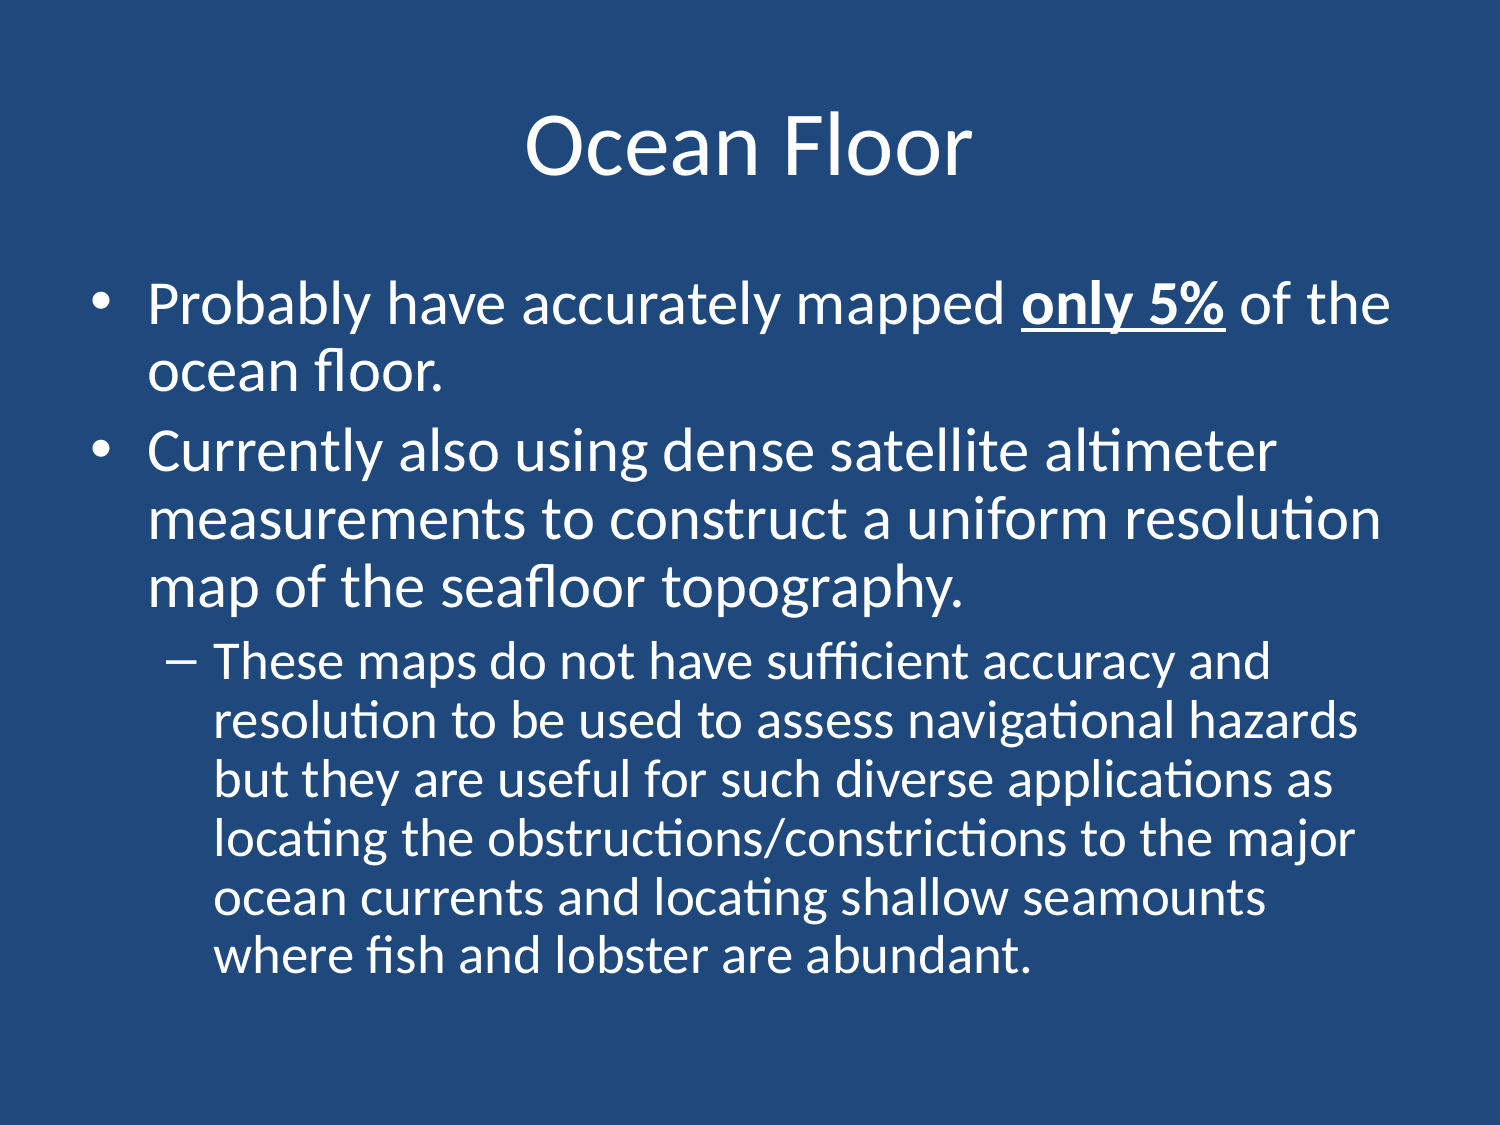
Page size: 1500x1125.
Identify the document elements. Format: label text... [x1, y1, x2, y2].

title Ocean Floor [75, 45, 1425, 233]
list Probably have accurately mapped only 5% of the ocean floor. Currently also using dense satellite altimeter measurements to construct a uniform resolution map of the seafloor topography. These maps do not have sufficient accuracy and resolution to be used to assess navigational hazards but they are useful for such diverse applications as locating the obstructions/constrictions to the major ocean currents and locating shallow seamounts where fish and lobster are abundant. [75, 262, 1425, 1005]
